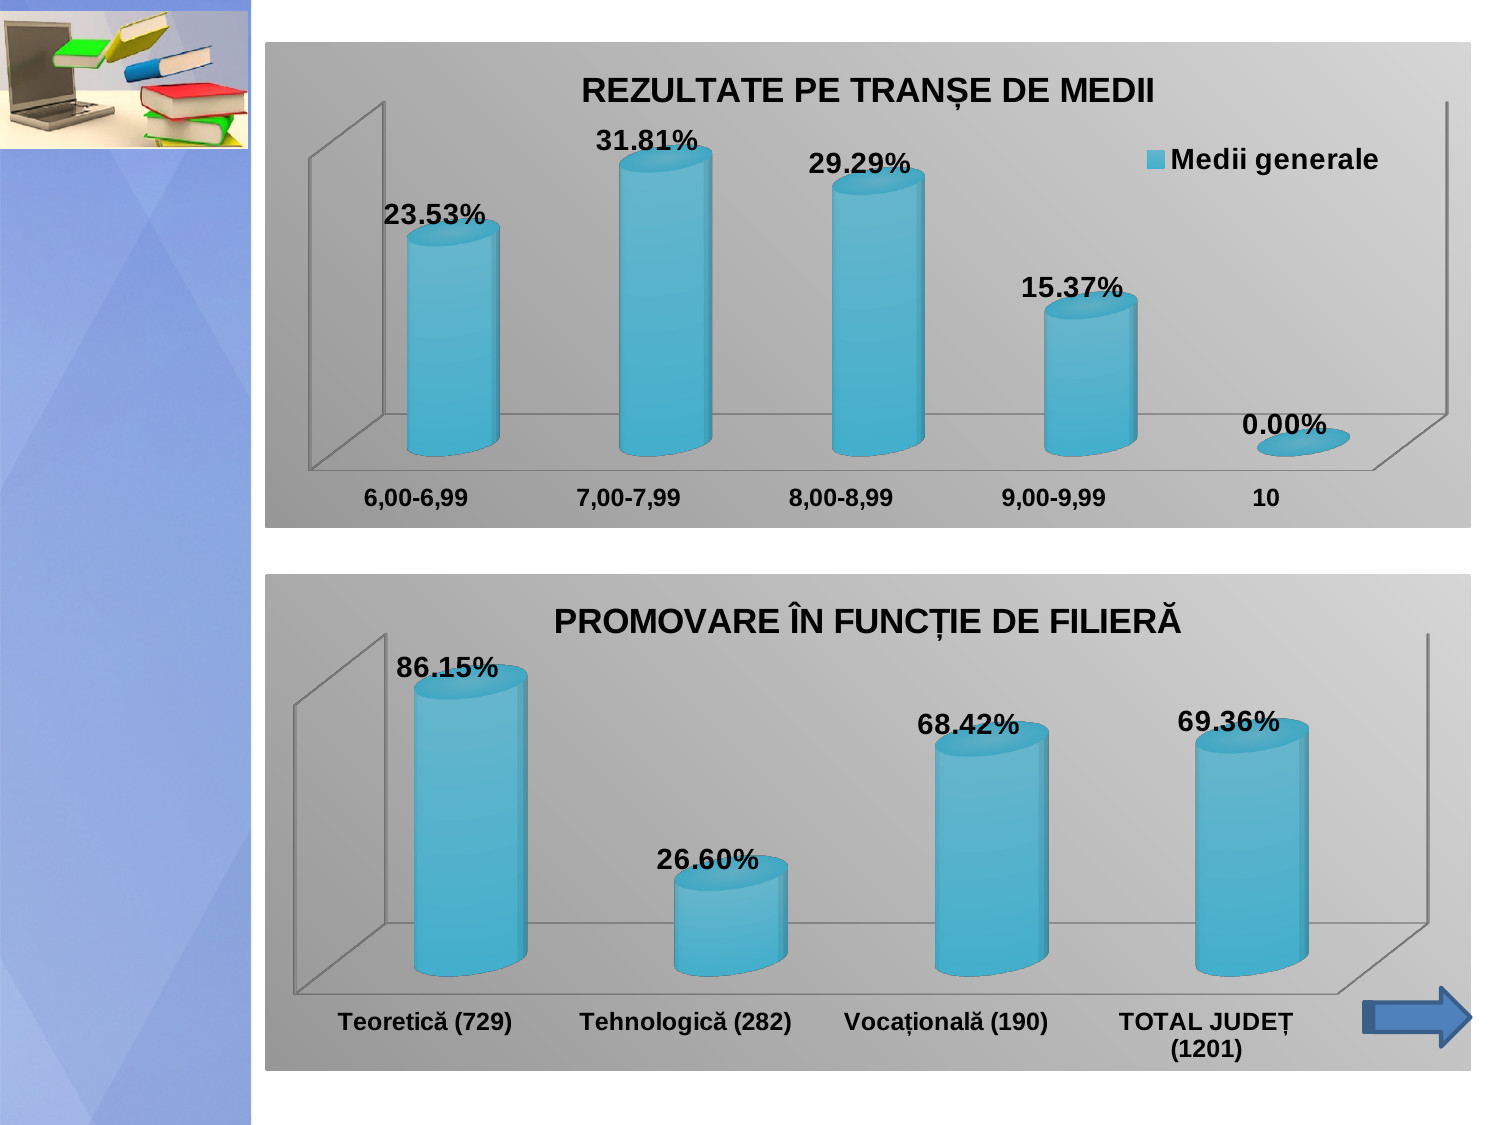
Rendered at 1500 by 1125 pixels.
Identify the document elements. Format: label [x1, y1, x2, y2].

chart [265, 574, 1471, 1071]
chart [265, 42, 1471, 528]
picture [0, 0, 1500, 1125]
